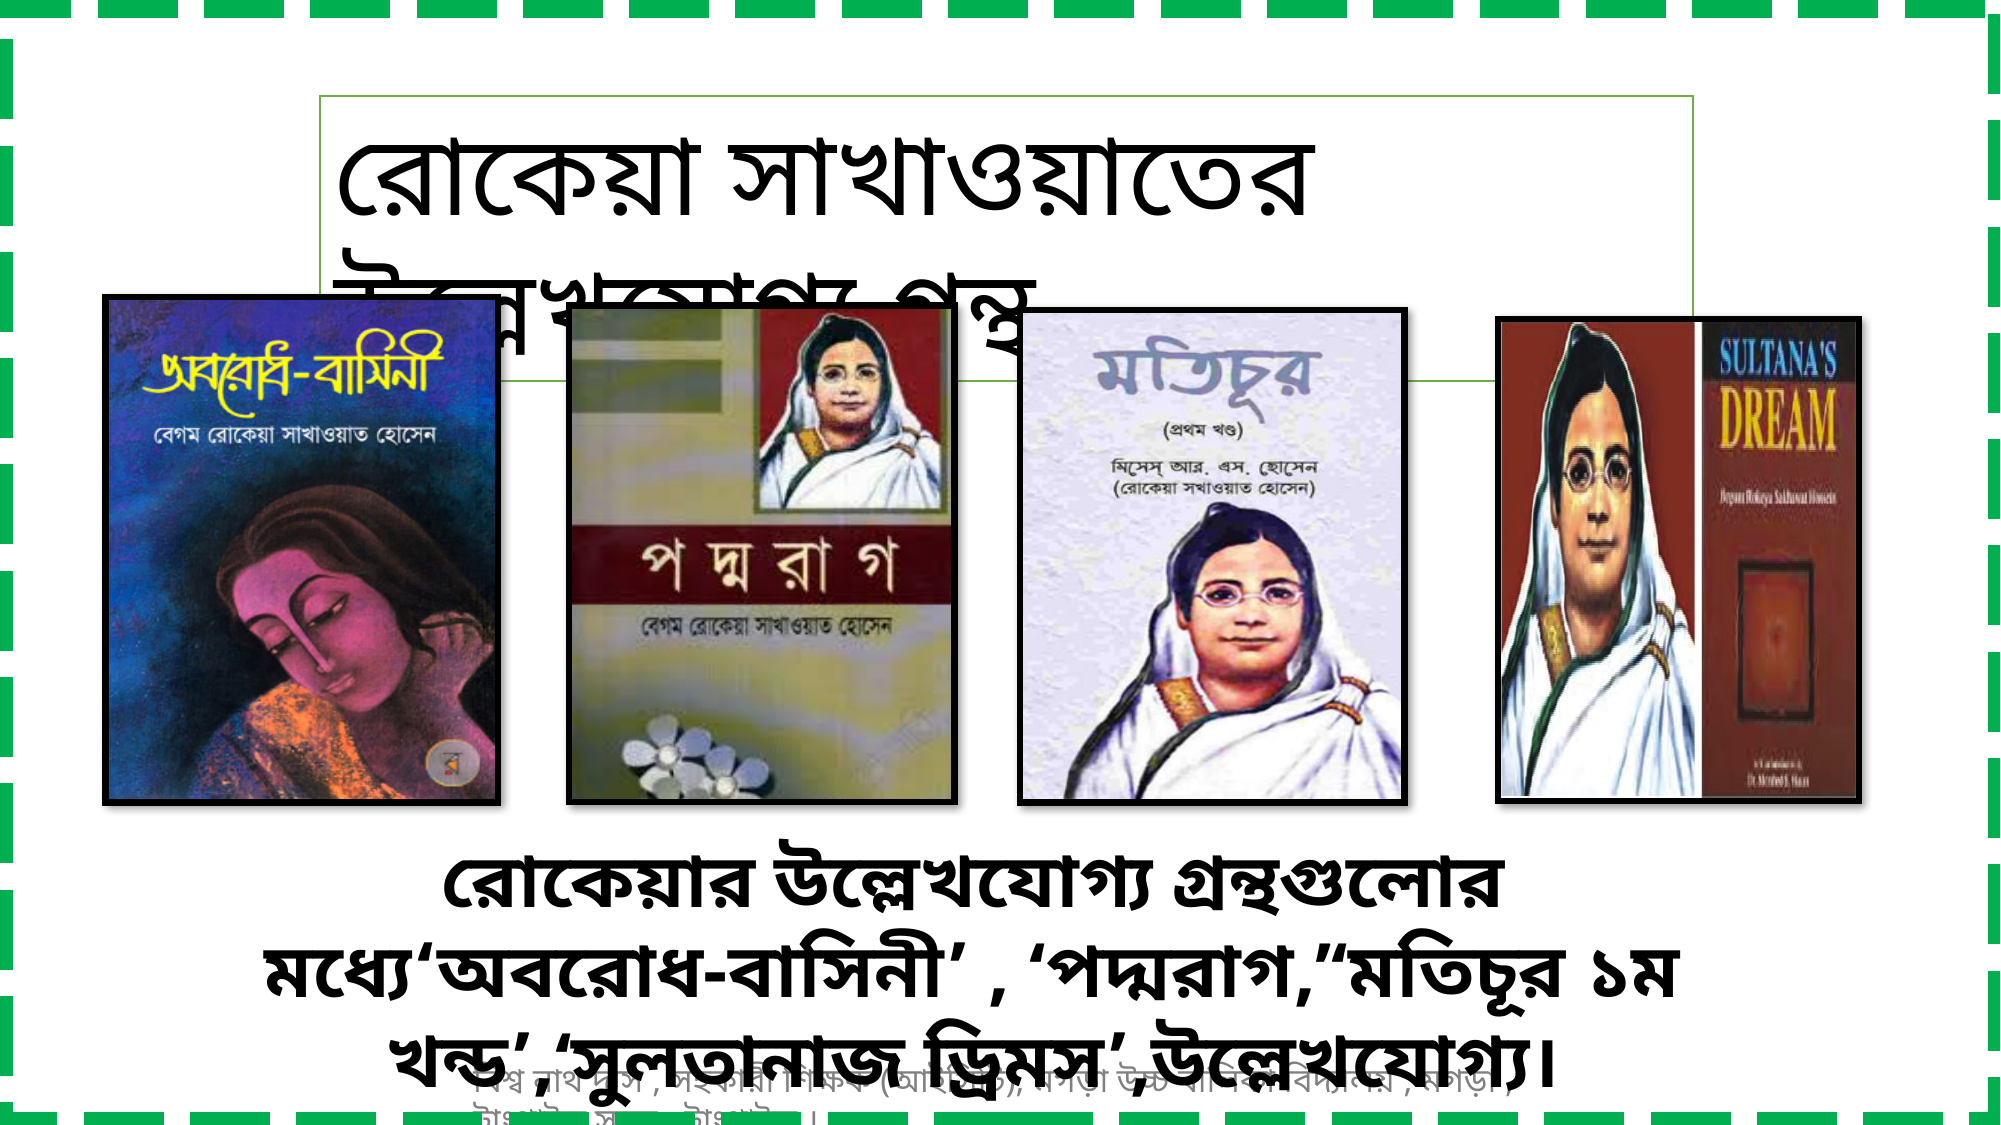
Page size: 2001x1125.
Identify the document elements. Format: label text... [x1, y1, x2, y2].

text_box রোকেয়ার উল্লেখযোগ্য গ্রন্থগুলোর মধ্যে‘অবরোধ-বাসিনী’ , ‘পদ্মরাগ,’‘মতিচূর ১ম খন্ড’,‘সুলতানাজ ড্রিমস’,উল্লেখযোগ্য। [244, 824, 1701, 1110]
text_box রোকেয়া সাখাওয়াতের উল্লেখযোগ্য গ্রন্থ [319, 95, 1694, 382]
picture [1023, 312, 1402, 800]
picture [108, 299, 495, 800]
picture [1501, 321, 1856, 798]
picture [571, 308, 952, 800]
